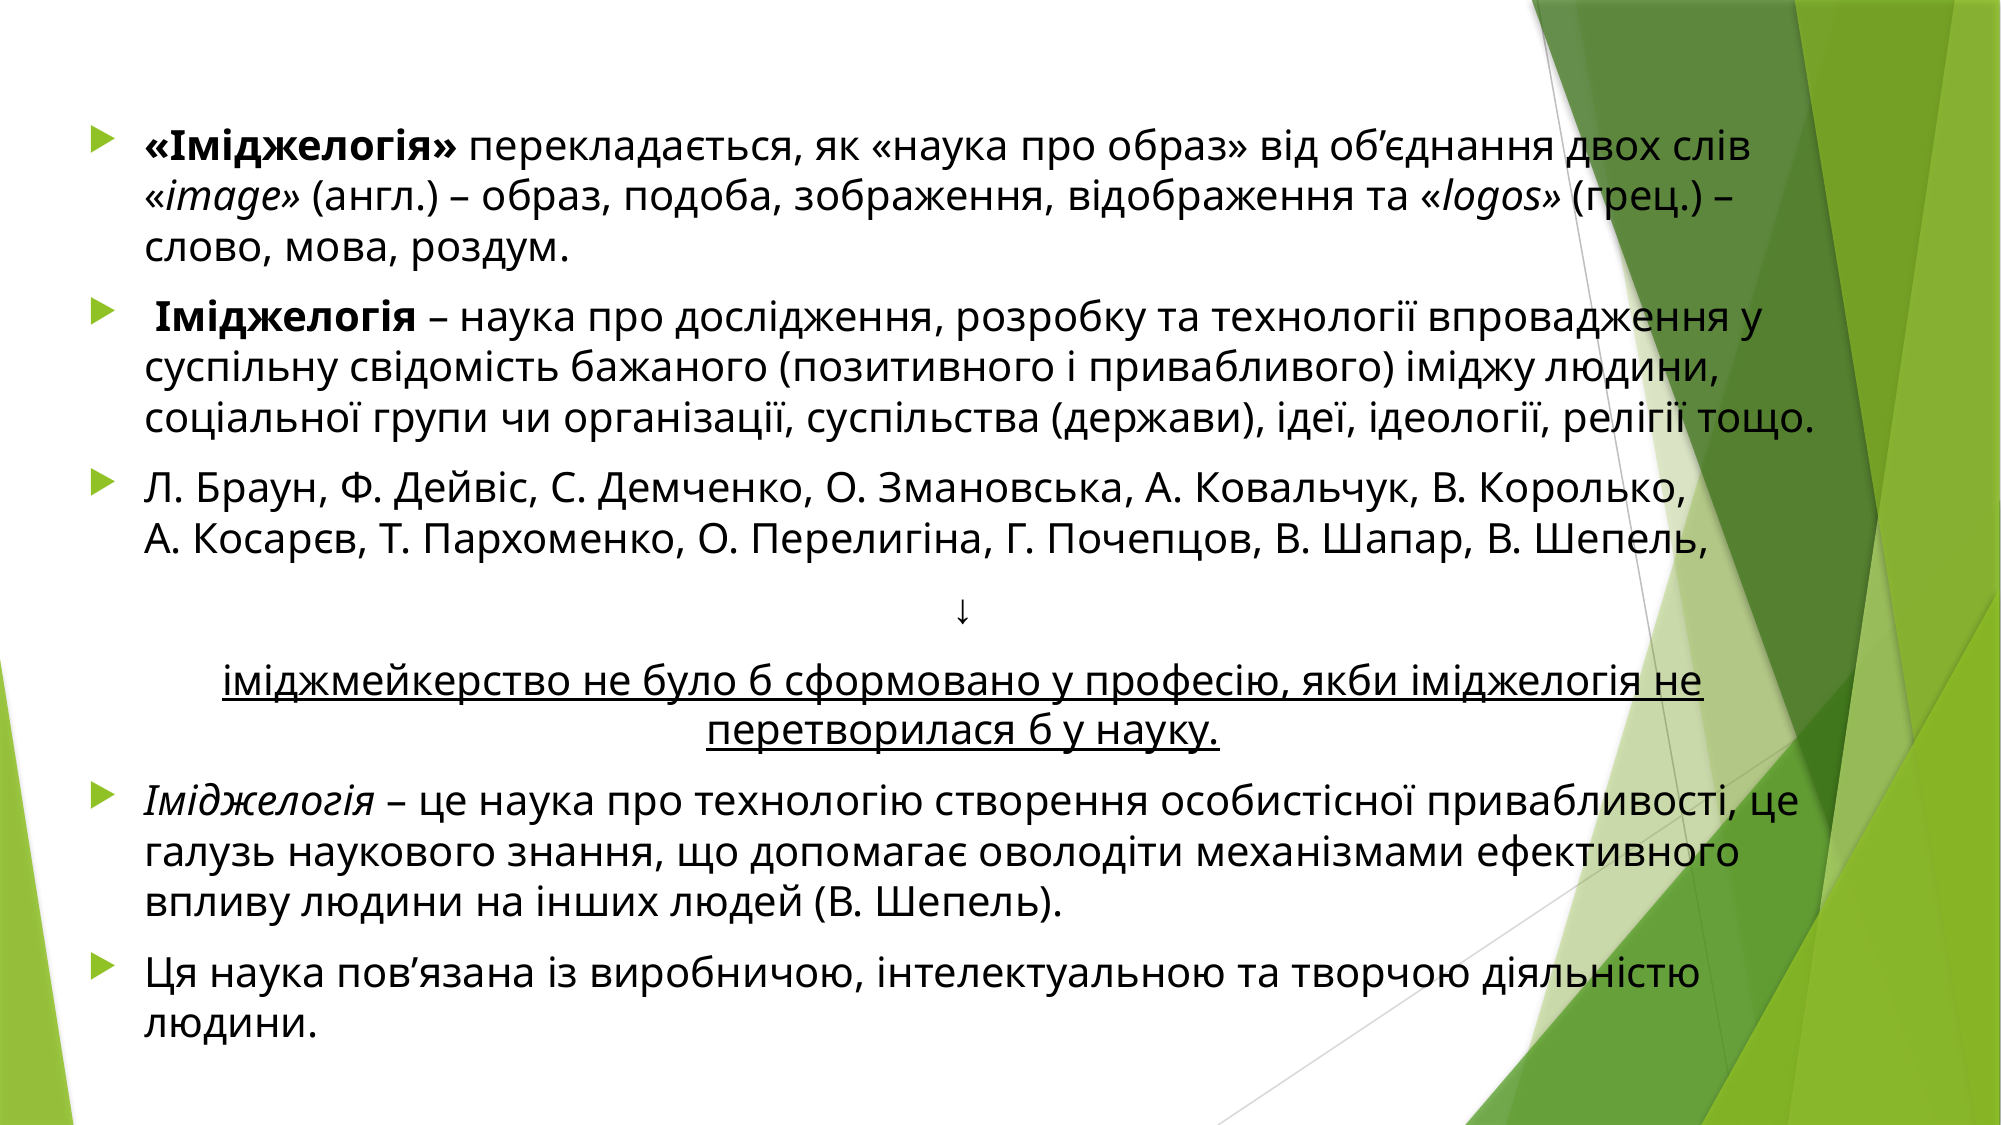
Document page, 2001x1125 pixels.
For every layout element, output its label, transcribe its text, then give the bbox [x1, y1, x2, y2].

list «Іміджелогія» перекладається, як «наука про образ» від об’єднання двох слів «image» (англ.) – образ, подоба, зображення, відображення та «logos» (грец.) – слово, мова, роздум. Іміджелогія – наука про дослідження, розробку та технології впровадження у суспільну свідомість бажаного (позитивного і привабливого) іміджу людини, соціальної групи чи організації, суспільства (держави), ідеї, ідеології, релігії тощо. Л. Браун, Ф. Дейвіс, С. Демченко, О. Змановська, А. Ковальчук, В. Королько, А. Косарєв, Т. Пархоменко, О. Перелигіна, Г. Почепцов, В. Шапар, В. Шепель, ↓ іміджмейкерство не було б сформовано у професію, якби іміджелогія не перетворилася б у науку. Іміджелогія – це наука про технологію створення особистісної привабливості, це галузь наукового знання, що допомагає оволодіти механізмами ефективного впливу людини на інших людей (В. Шепель). Ця наука пов’язана із виробничою, інтелектуальною та творчою діяльністю людини. [72, 45, 1853, 1079]
